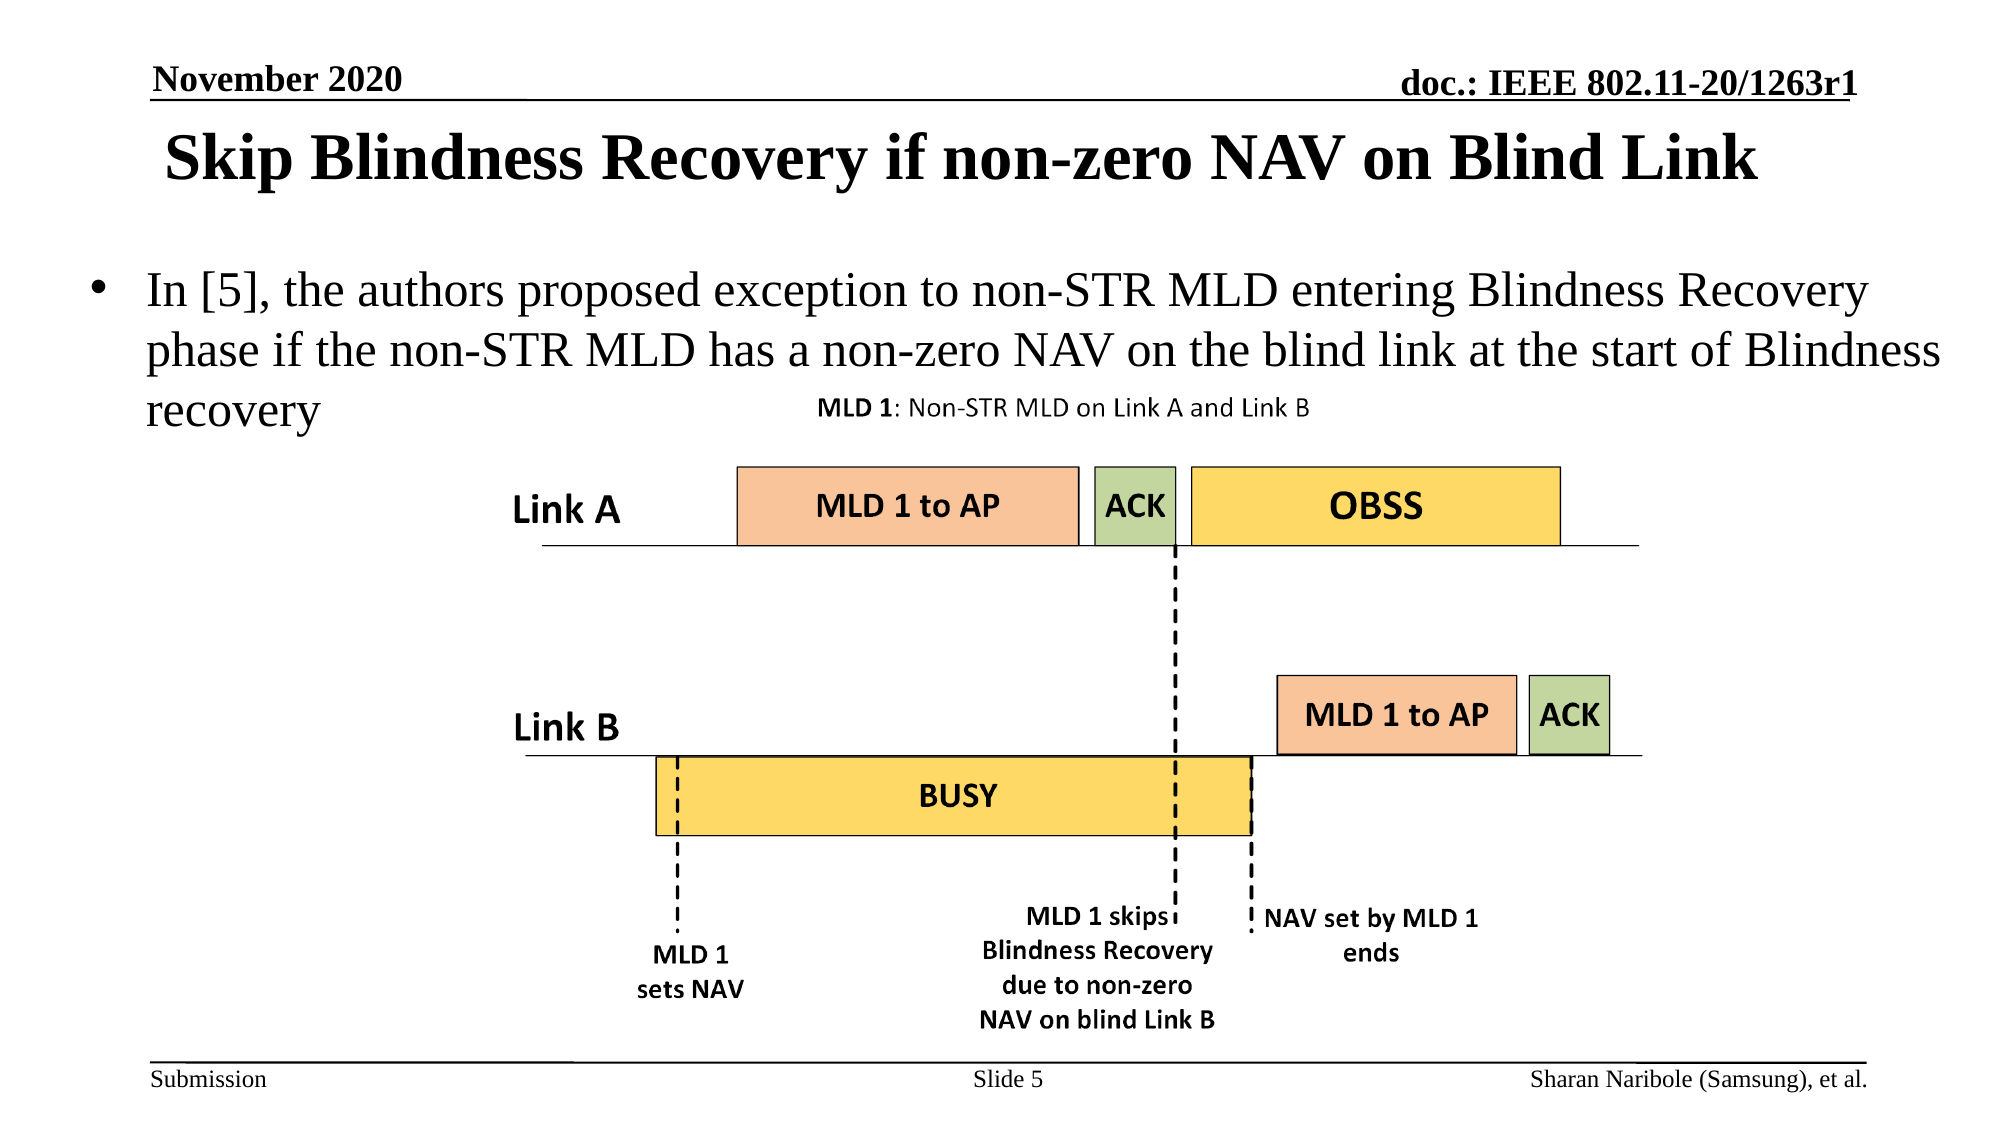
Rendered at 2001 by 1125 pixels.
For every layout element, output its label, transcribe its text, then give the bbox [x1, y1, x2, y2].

text_box In [5], the authors proposed exception to non-STR MLD entering Blindness Recovery phase if the non-STR MLD has a non-zero NAV on the blind link at the start of Blindness recovery [74, 248, 1967, 444]
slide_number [152, 54, 563, 100]
slide_number Slide 5 [950, 1061, 1067, 1123]
title Skip Blindness Recovery if non-zero NAV on Blind Link [112, 65, 1813, 241]
footer Sharan Naribole (Samsung), et al. [1171, 1061, 1869, 1093]
picture [489, 381, 1643, 1051]
